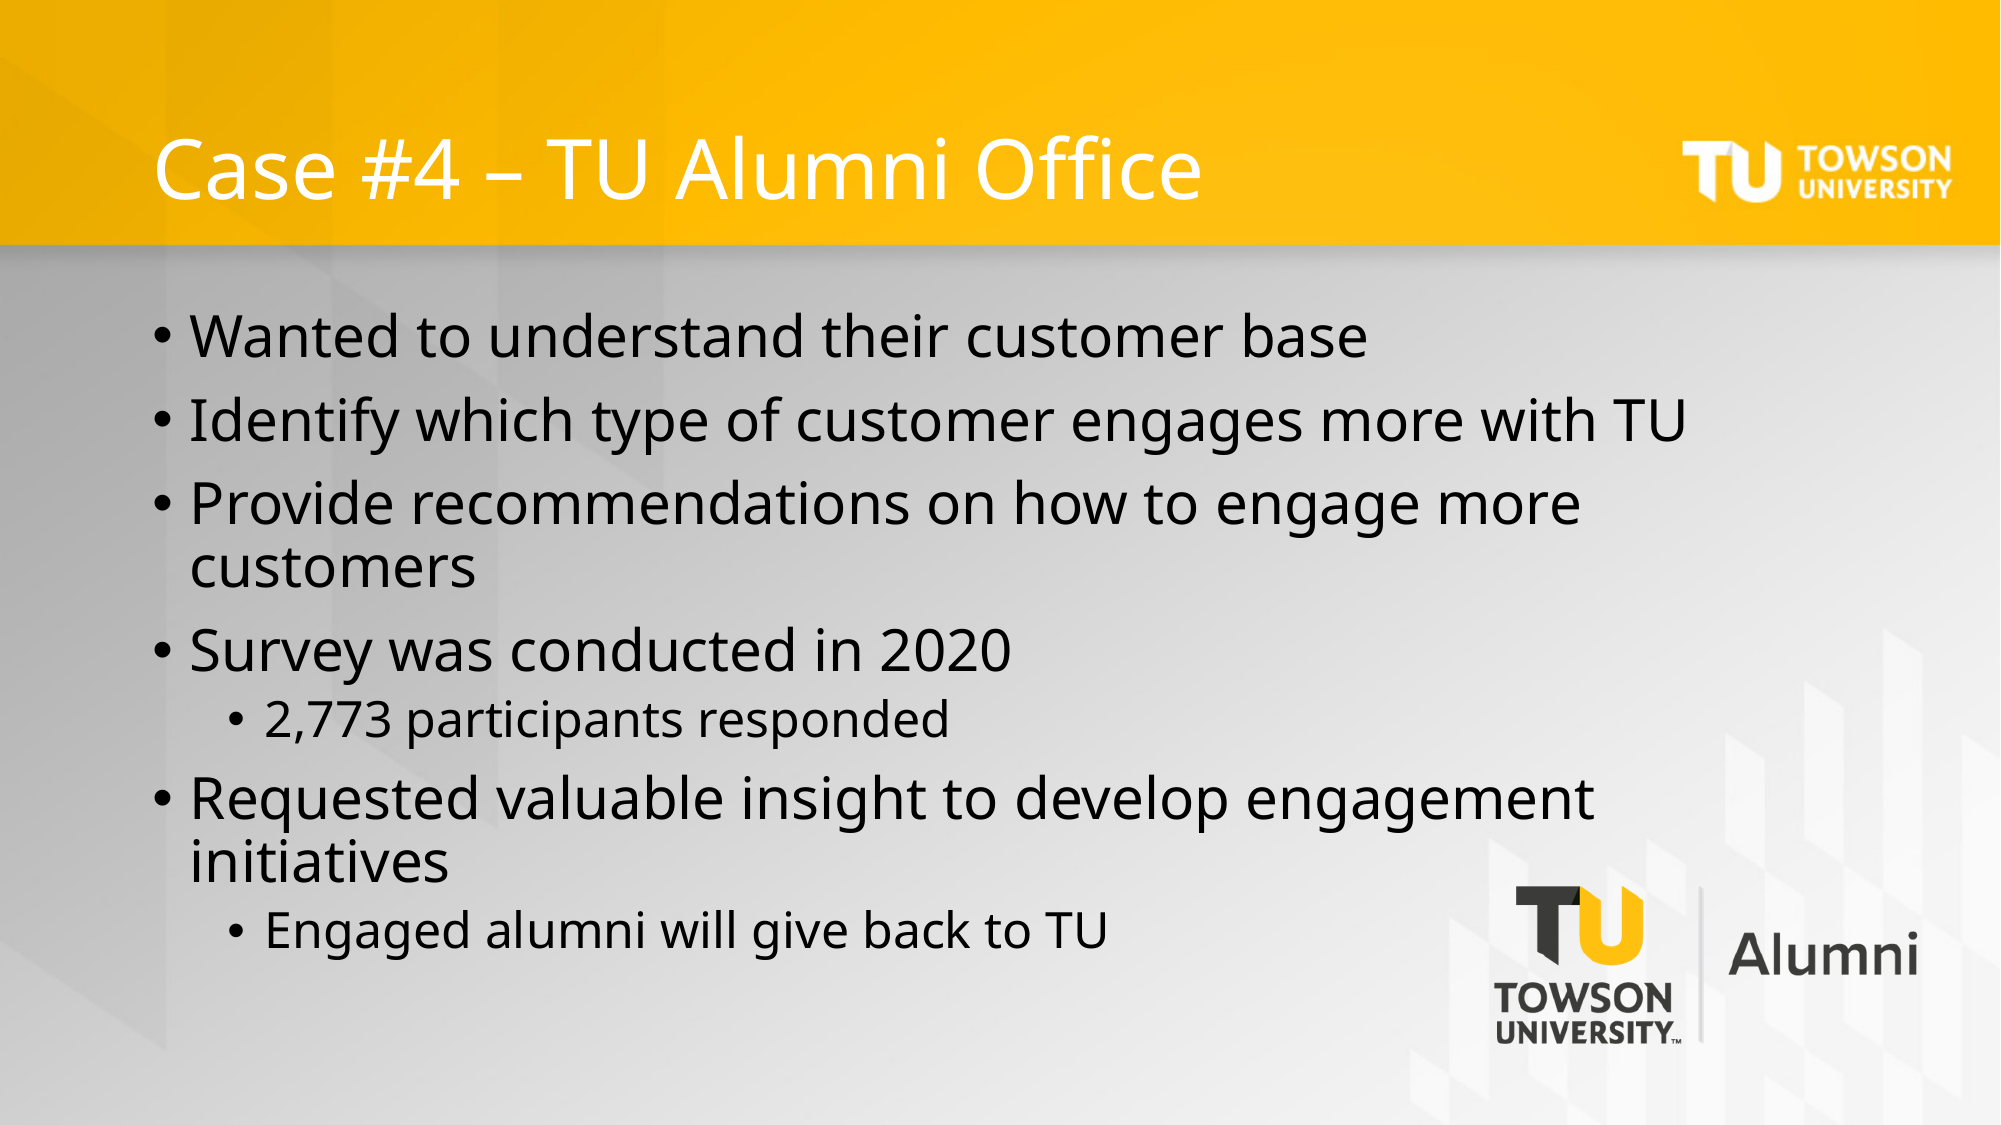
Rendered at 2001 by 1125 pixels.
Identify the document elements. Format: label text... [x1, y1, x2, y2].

list Wanted to understand their customer base Identify which type of customer engages more with TU Provide recommendations on how to engage more customers Survey was conducted in 2020 2,773 participants responded Requested valuable insight to develop engagement initiatives Engaged alumni will give back to TU [137, 299, 1863, 1014]
title Case #4 – TU Alumni Office [137, 7, 1713, 226]
picture [0, 0, 2001, 1125]
